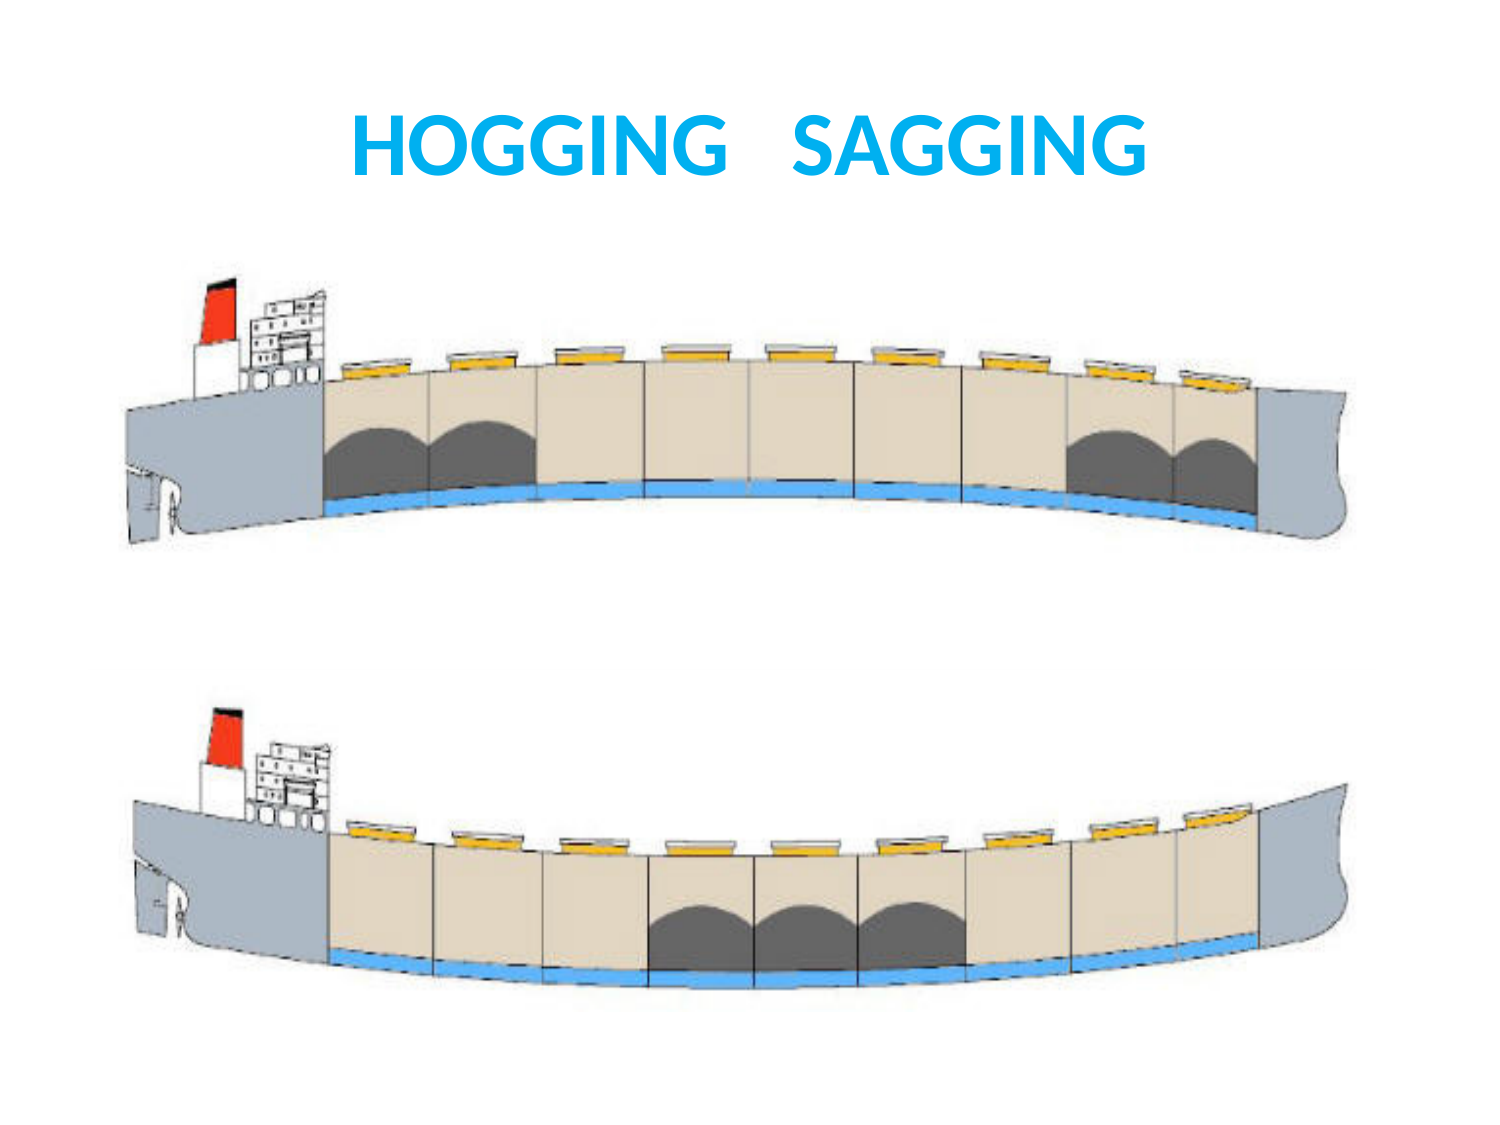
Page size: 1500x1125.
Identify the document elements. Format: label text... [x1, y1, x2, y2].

text_box HOGGING SAGGING [75, 45, 1425, 233]
picture [88, 668, 1377, 1012]
picture [88, 243, 1377, 587]
